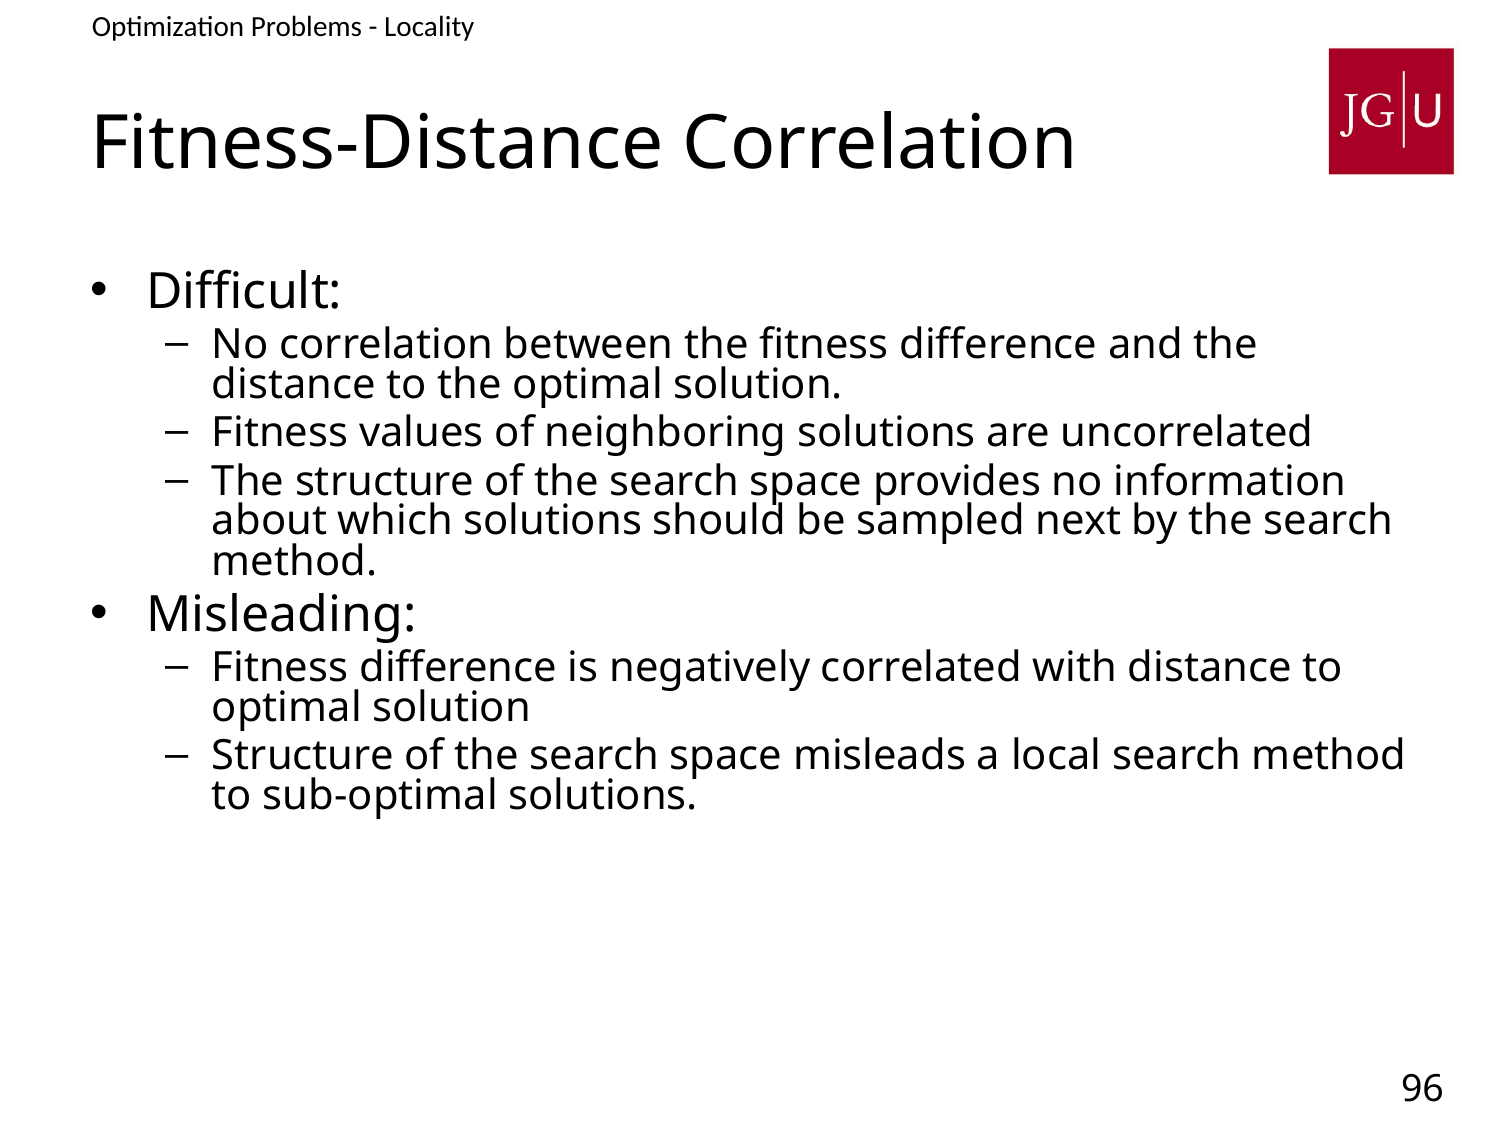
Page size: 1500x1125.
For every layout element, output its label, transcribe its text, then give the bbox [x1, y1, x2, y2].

picture [1328, 42, 1459, 178]
list Difficult: No correlation between the fitness difference and the distance to the optimal solution. Fitness values of neighboring solutions are uncorrelated The structure of the search space provides no information about which solutions should be sampled next by the search method. Misleading: Fitness difference is negatively correlated with distance to optimal solution Structure of the search space misleads a local search method to sub-optimal solutions. [75, 262, 1425, 1005]
title Fitness-Distance Correlation [75, 45, 1329, 233]
list Optimization Problems - Locality [76, 0, 1317, 43]
